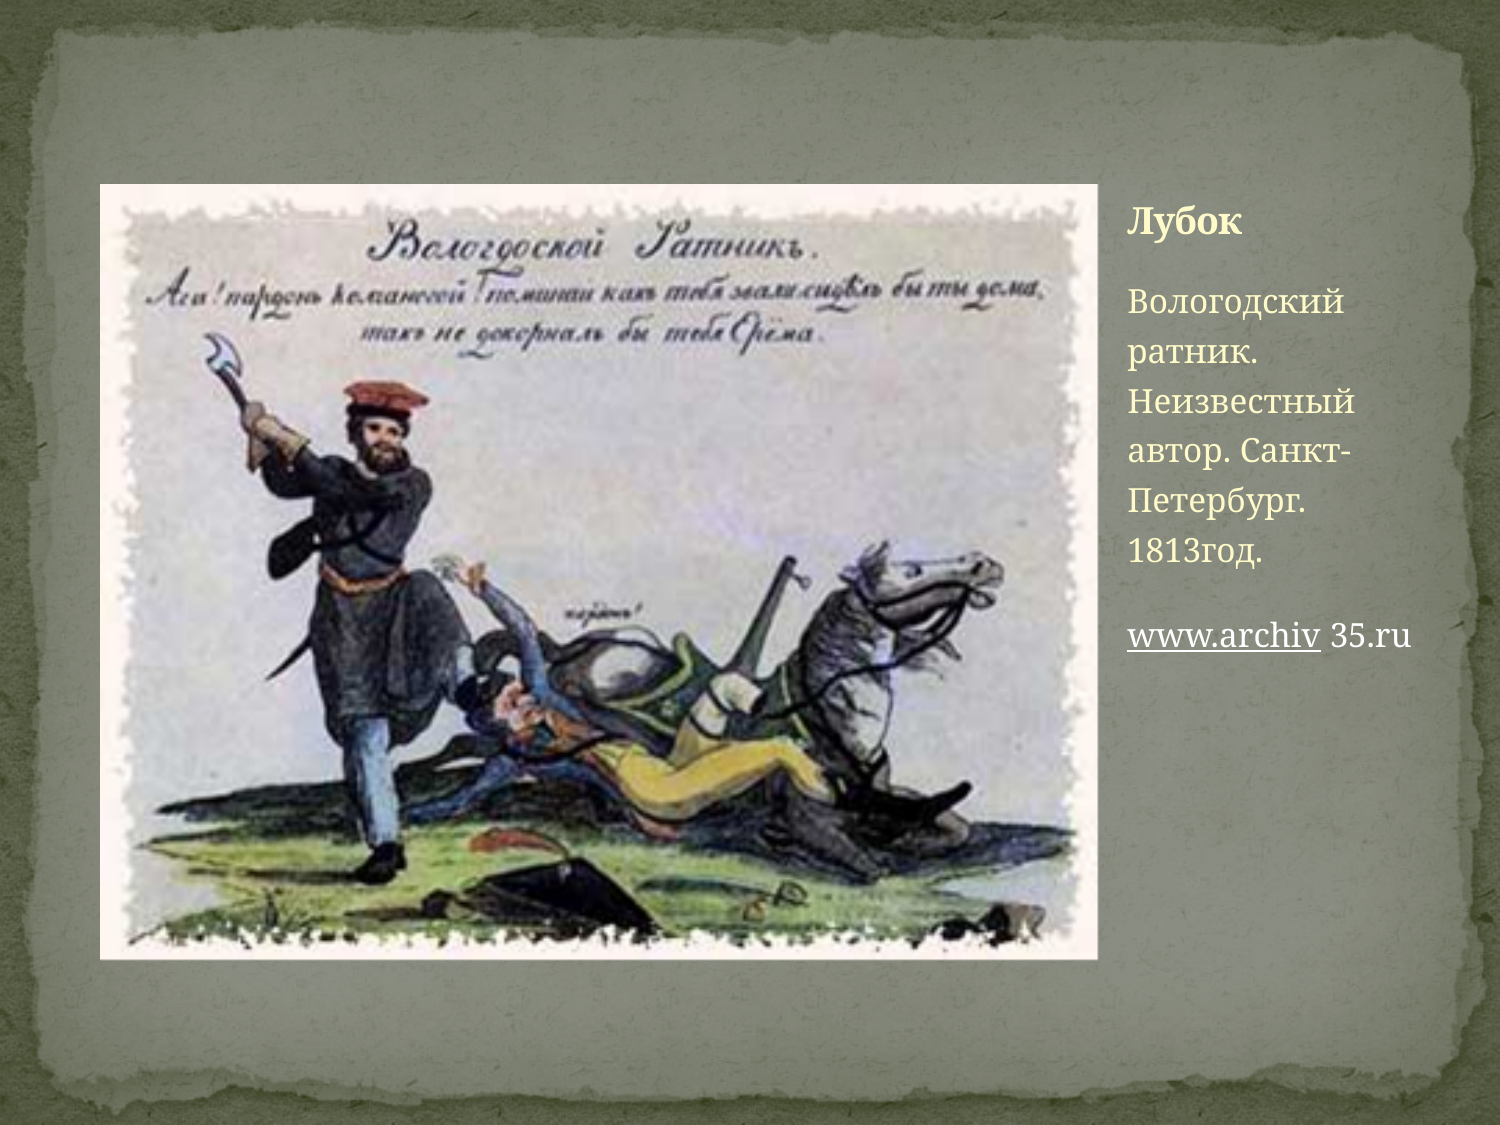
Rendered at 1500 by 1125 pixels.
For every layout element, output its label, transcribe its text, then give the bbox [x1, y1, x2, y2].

title Лубок [1112, 74, 1438, 250]
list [103, 187, 1100, 963]
list Вологодский ратник. Неизвестный автор. Санкт-Петербург. 1813год. www.archiv 35.ru [1112, 262, 1438, 875]
